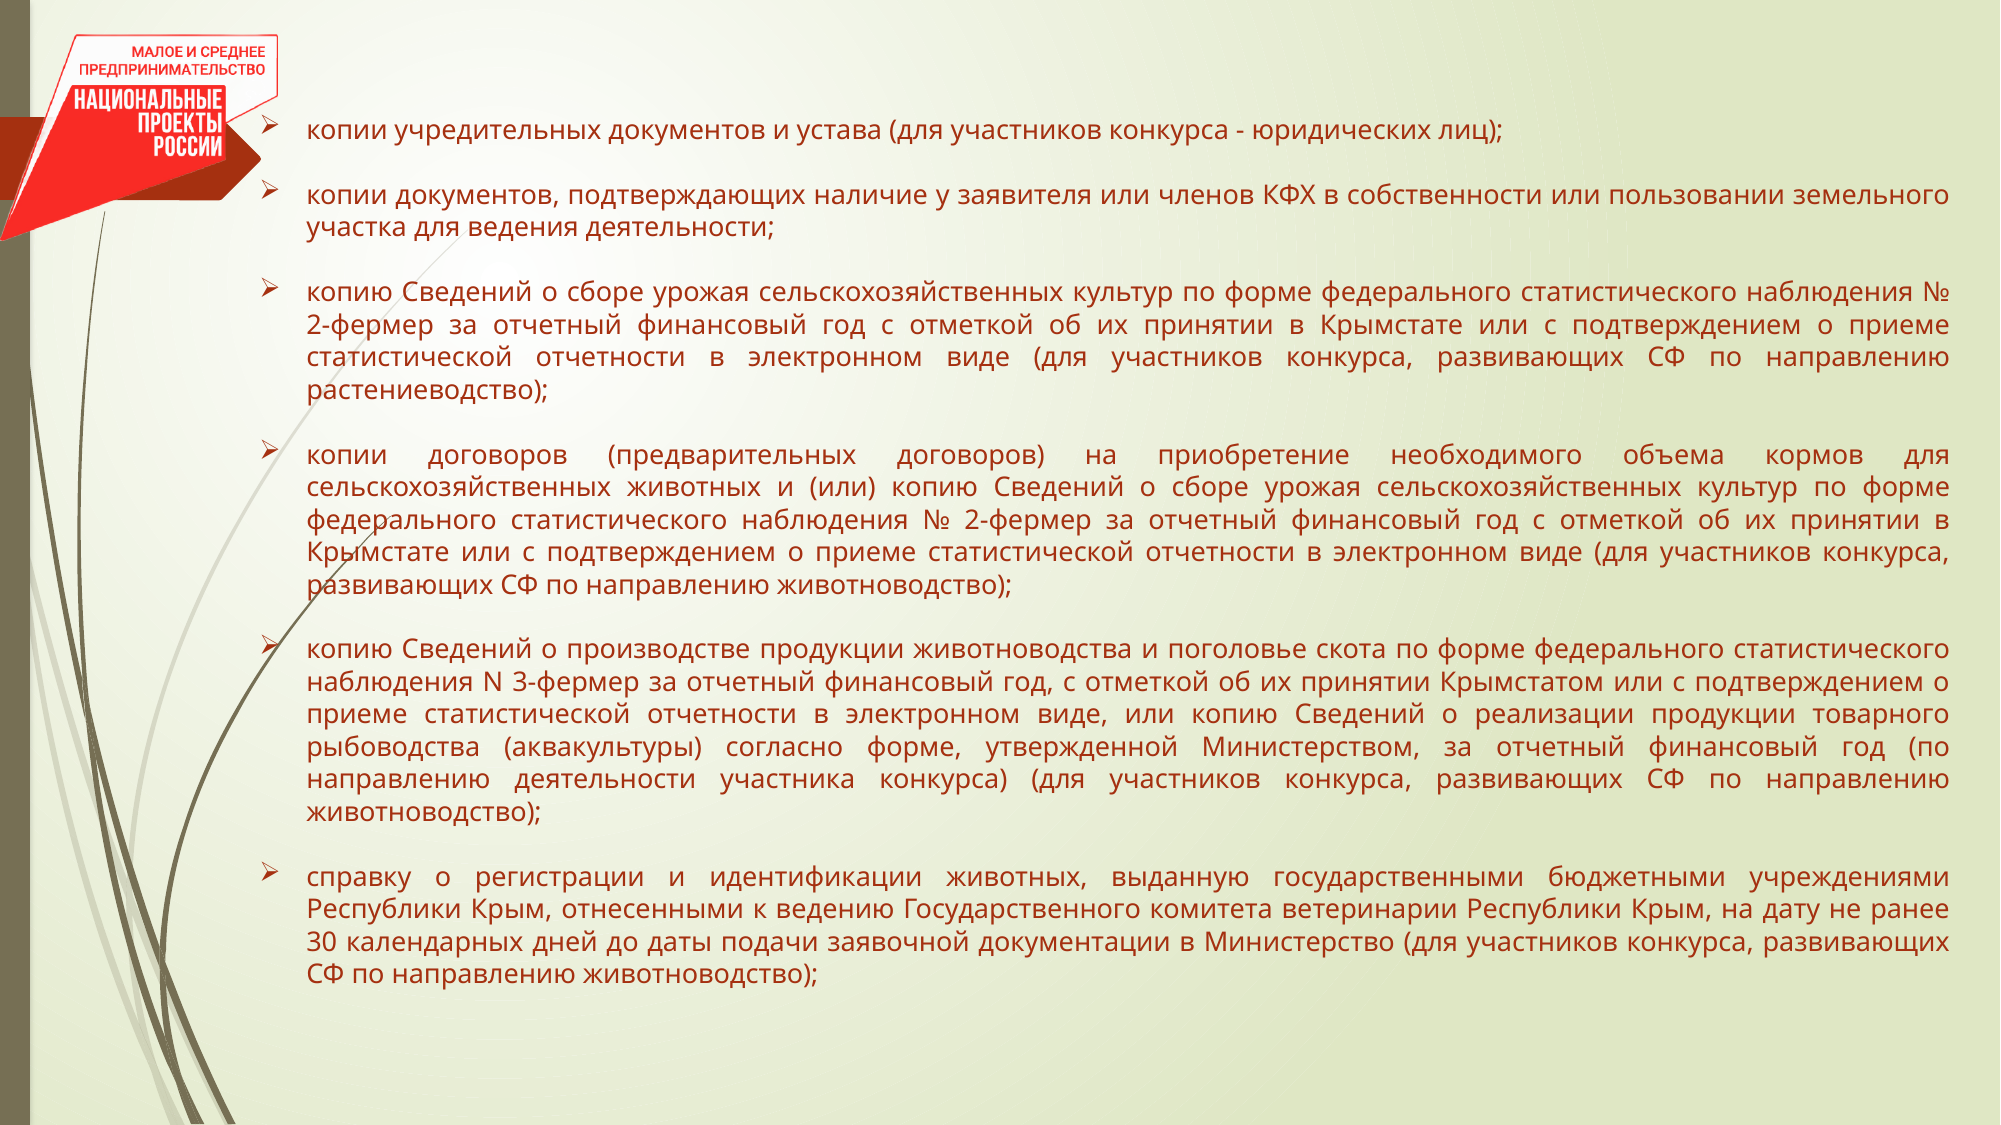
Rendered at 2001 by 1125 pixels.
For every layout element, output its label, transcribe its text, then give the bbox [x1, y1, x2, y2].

text_box копии учредительных документов и устава (для участников конкурса - юридических лиц); копии документов, подтверждающих наличие у заявителя или членов КФХ в собственности или пользовании земельного участка для ведения деятельности; копию Сведений о сборе урожая сельскохозяйственных культур по форме федерального статистического наблюдения № 2-фермер за отчетный финансовый год с отметкой об их принятии в Крымстате или с подтверждением о приеме статистической отчетности в электронном виде (для участников конкурса, развивающих СФ по направлению растениеводство); копии договоров (предварительных договоров) на приобретение необходимого объема кормов для сельскохозяйственных животных и (или) копию Сведений о сборе урожая сельскохозяйственных культур по форме федерального статистического наблюдения № 2-фермер за отчетный финансовый год с отметкой об их принятии в Крымстате или с подтверждением о приеме статистической отчетности в электронном виде (для участников конкурса, развивающих СФ по направлению животноводство); копию Сведений о производстве продукции животноводства и поголовье скота по форме федерального статистического наблюдения N 3-фермер за отчетный финансовый год, с отметкой об их принятии Крымстатом или с подтверждением о приеме статистической отчетности в электронном виде, или копию Сведений о реализации продукции товарного рыбоводства (аквакультуры) согласно форме, утвержденной Министерством, за отчетный финансовый год (по направлению деятельности участника конкурса) (для участников конкурса, развивающих СФ по направлению животноводство); справку о регистрации и идентификации животных, выданную государственными бюджетными учреждениями Республики Крым, отнесенными к ведению Государственного комитета ветеринарии Республики Крым, на дату не ранее 30 календарных дней до даты подачи заявочной документации в Министерство (для участников конкурса, развивающих СФ по направлению животноводство); [244, 104, 1965, 1049]
picture [0, 34, 278, 242]
